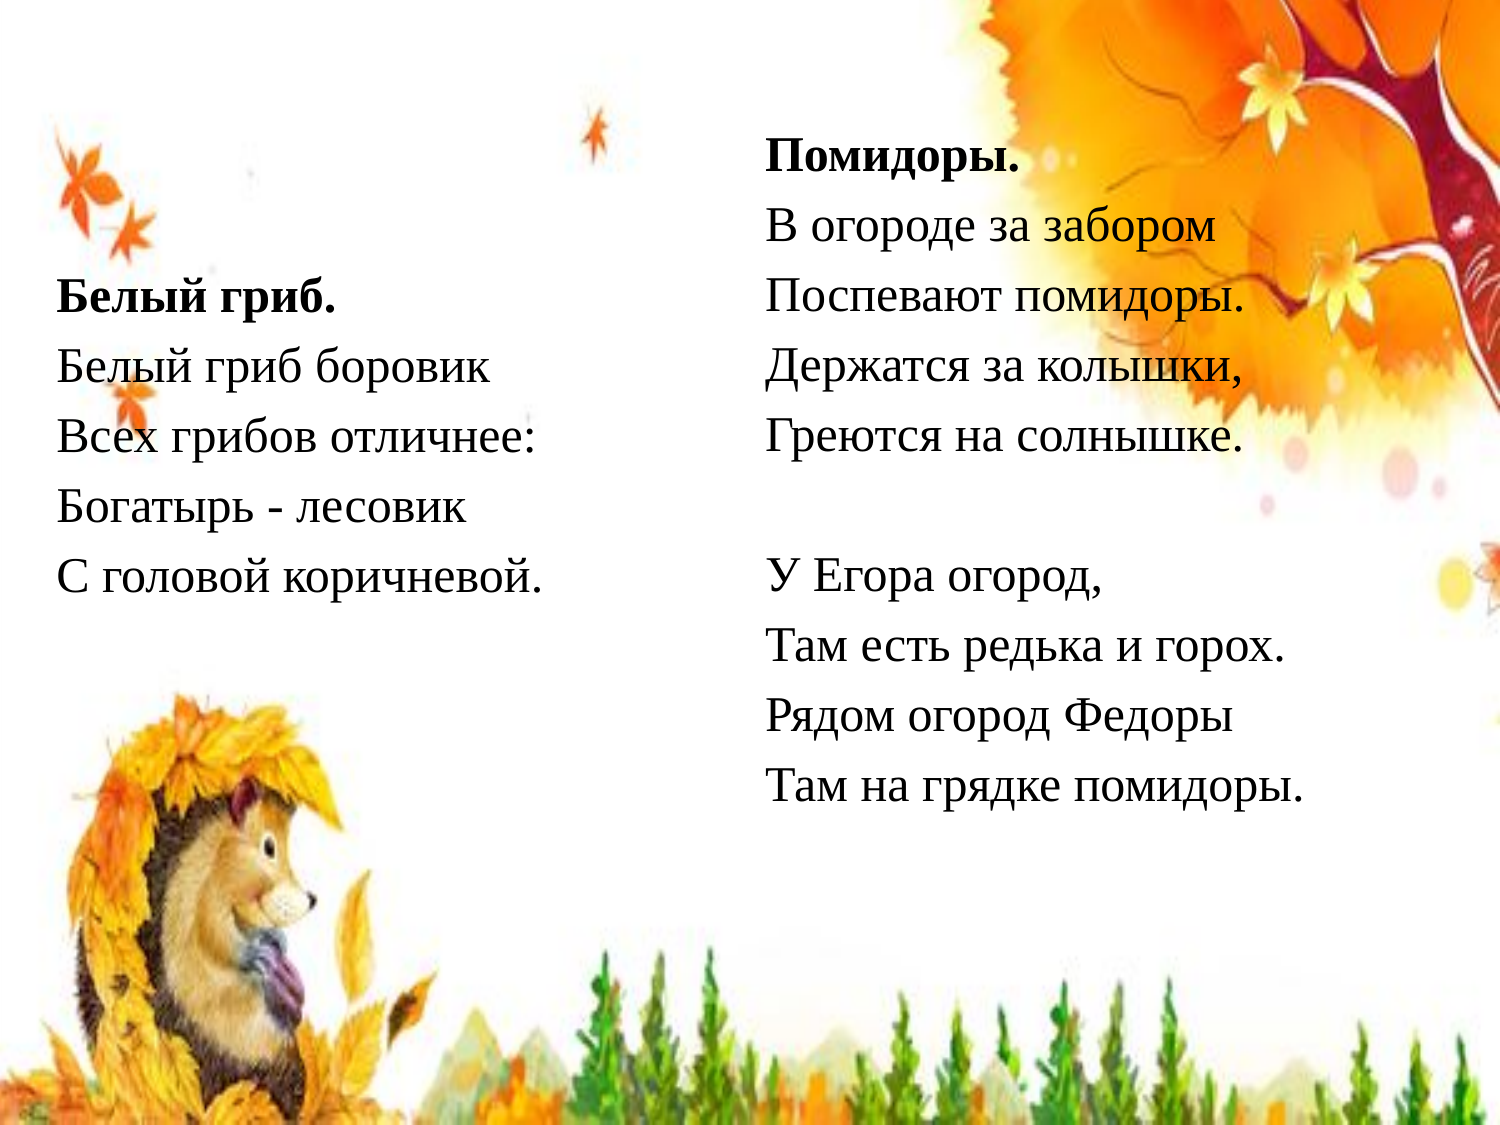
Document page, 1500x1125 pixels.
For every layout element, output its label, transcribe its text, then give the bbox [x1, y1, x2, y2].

list Белый гриб. Белый гриб боровик Всех грибов отличнее: Богатырь - лесовик С головой коричневой. [41, 255, 704, 998]
picture [0, 0, 1500, 1125]
list Помидоры. В огороде за забором Поспевают помидоры. Держатся за колышки, Греются на солнышке. У Егора огород, Там есть редька и горох. Рядом огород Федоры Там на грядке помидоры. [750, 113, 1413, 929]
